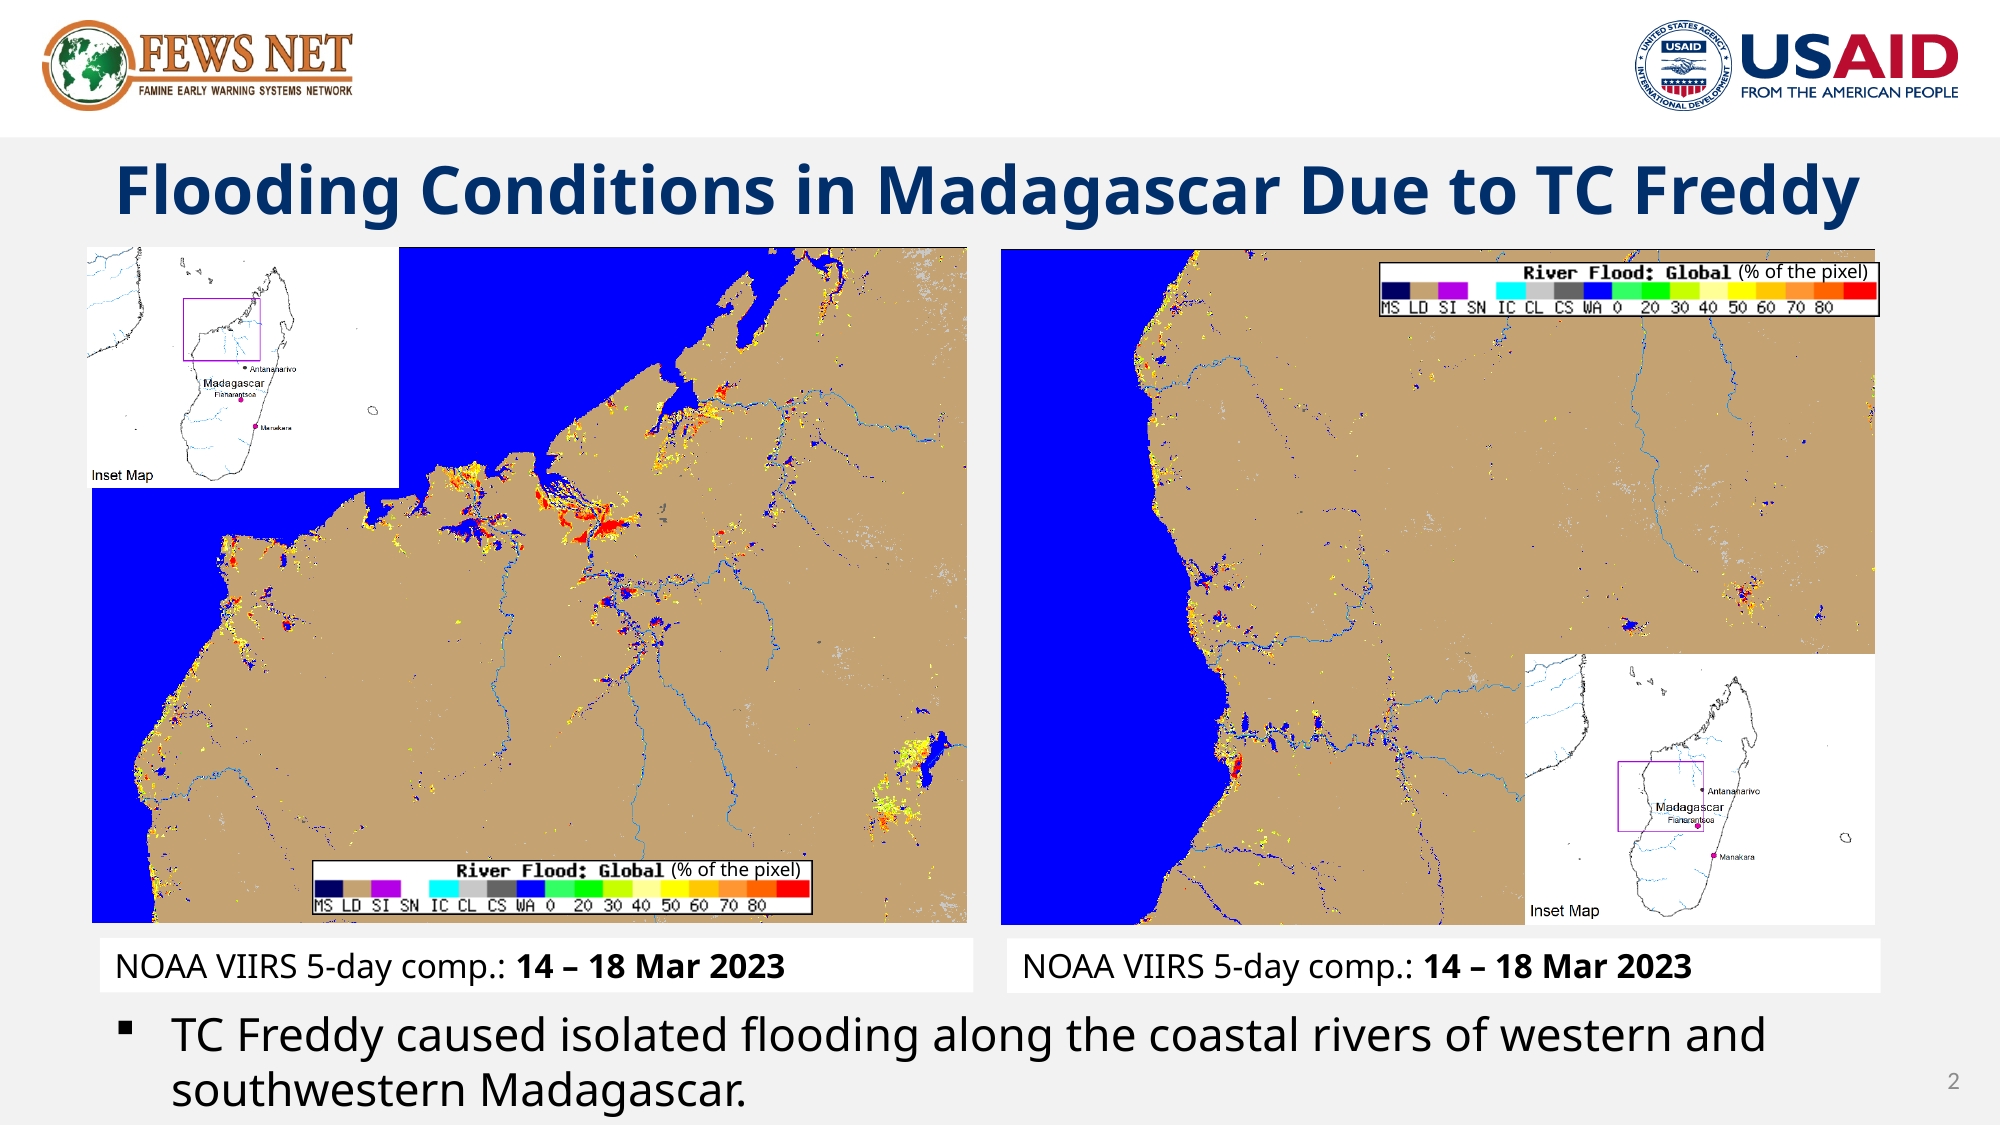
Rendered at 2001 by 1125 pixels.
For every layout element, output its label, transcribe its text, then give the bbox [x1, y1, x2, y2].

picture [1635, 20, 1958, 111]
text_box NOAA VIIRS 5-day comp.: 14 – 18 Mar 2023 [99, 937, 974, 993]
title Flooding Conditions in Madagascar Due to TC Freddy [99, 127, 1900, 248]
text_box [1379, 251, 1880, 318]
text_box TC Freddy caused isolated flooding along the coastal rivers of western and southwestern Madagascar. [99, 998, 1895, 1124]
picture [42, 20, 353, 111]
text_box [312, 849, 813, 916]
text_box NOAA VIIRS 5-day comp.: 14 – 18 Mar 2023 [1007, 938, 1881, 993]
picture [87, 247, 967, 923]
picture [1001, 249, 1876, 926]
